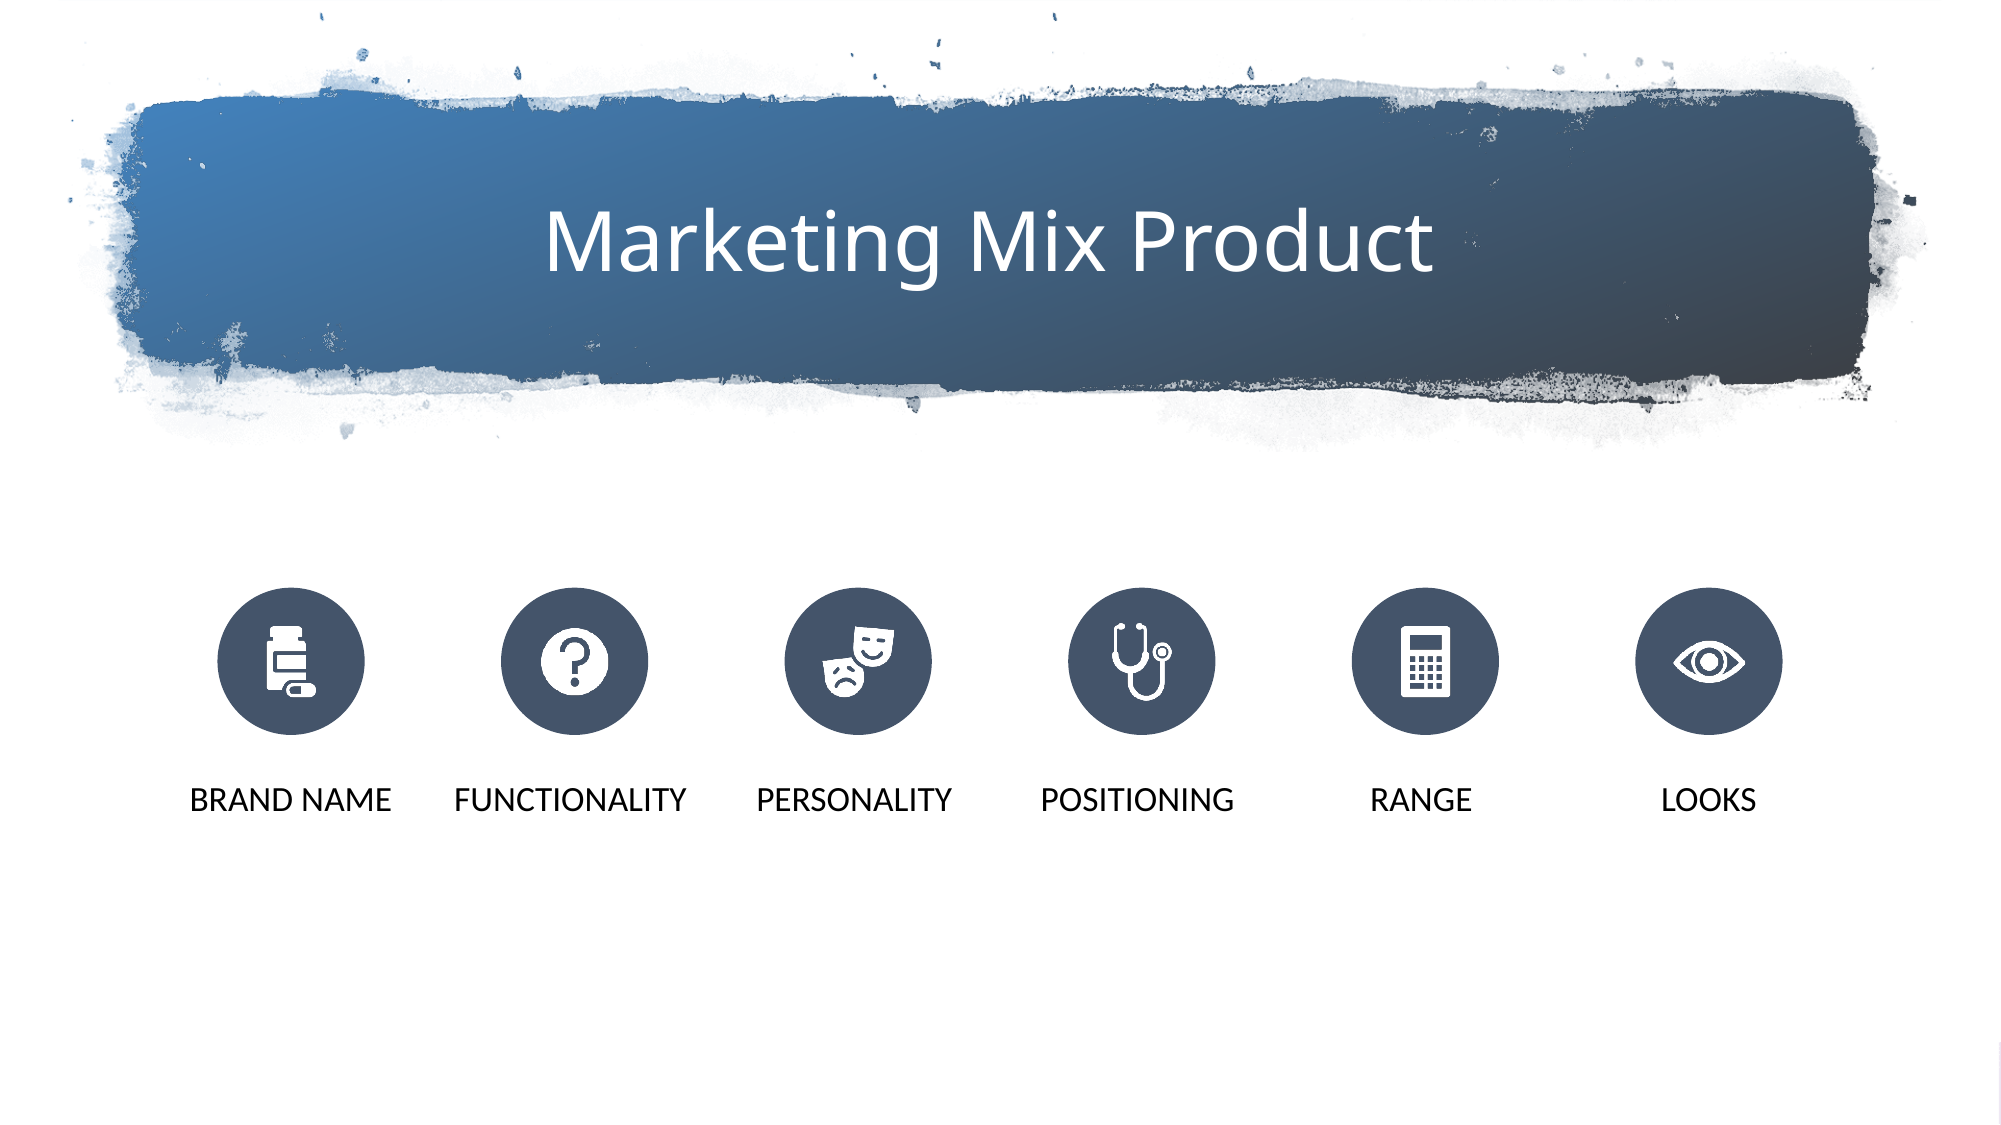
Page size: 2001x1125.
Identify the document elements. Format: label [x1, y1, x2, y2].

picture [0, 0, 2000, 1125]
list [169, 475, 1830, 990]
